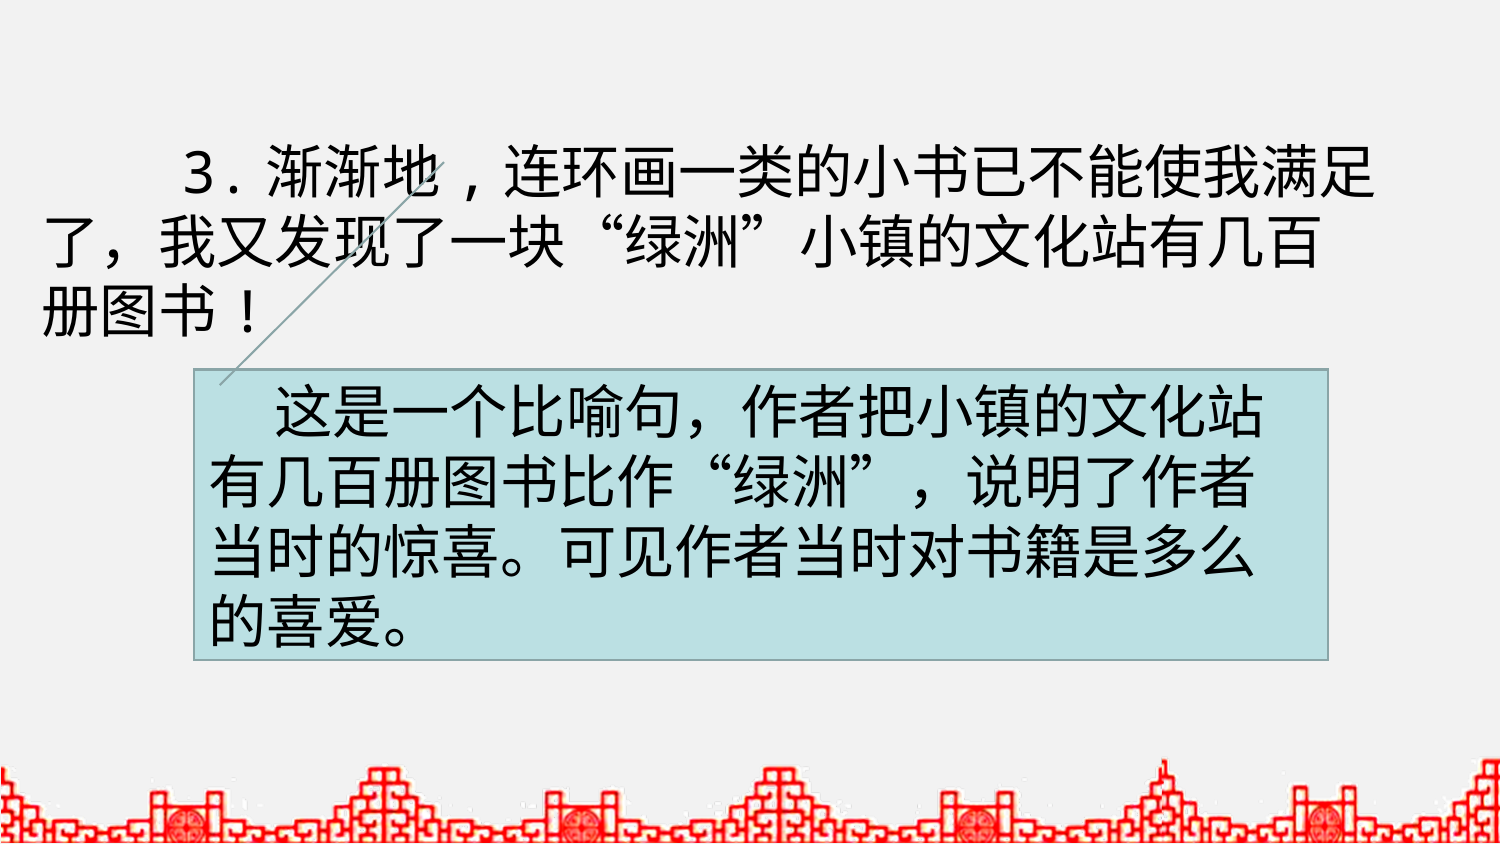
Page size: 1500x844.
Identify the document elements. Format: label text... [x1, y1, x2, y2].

text_box 这是一个比喻句，作者把小镇的文化站有几百册图书比作“绿洲”，说明了作者当时的惊喜。可见作者当时对书籍是多么的喜爱。 [193, 161, 1329, 661]
text_box 3.渐渐地,连环画一类的小书已不能使我满足了，我又发现了一块“绿洲”小镇的文化站有几百册图书! [27, 127, 1397, 352]
